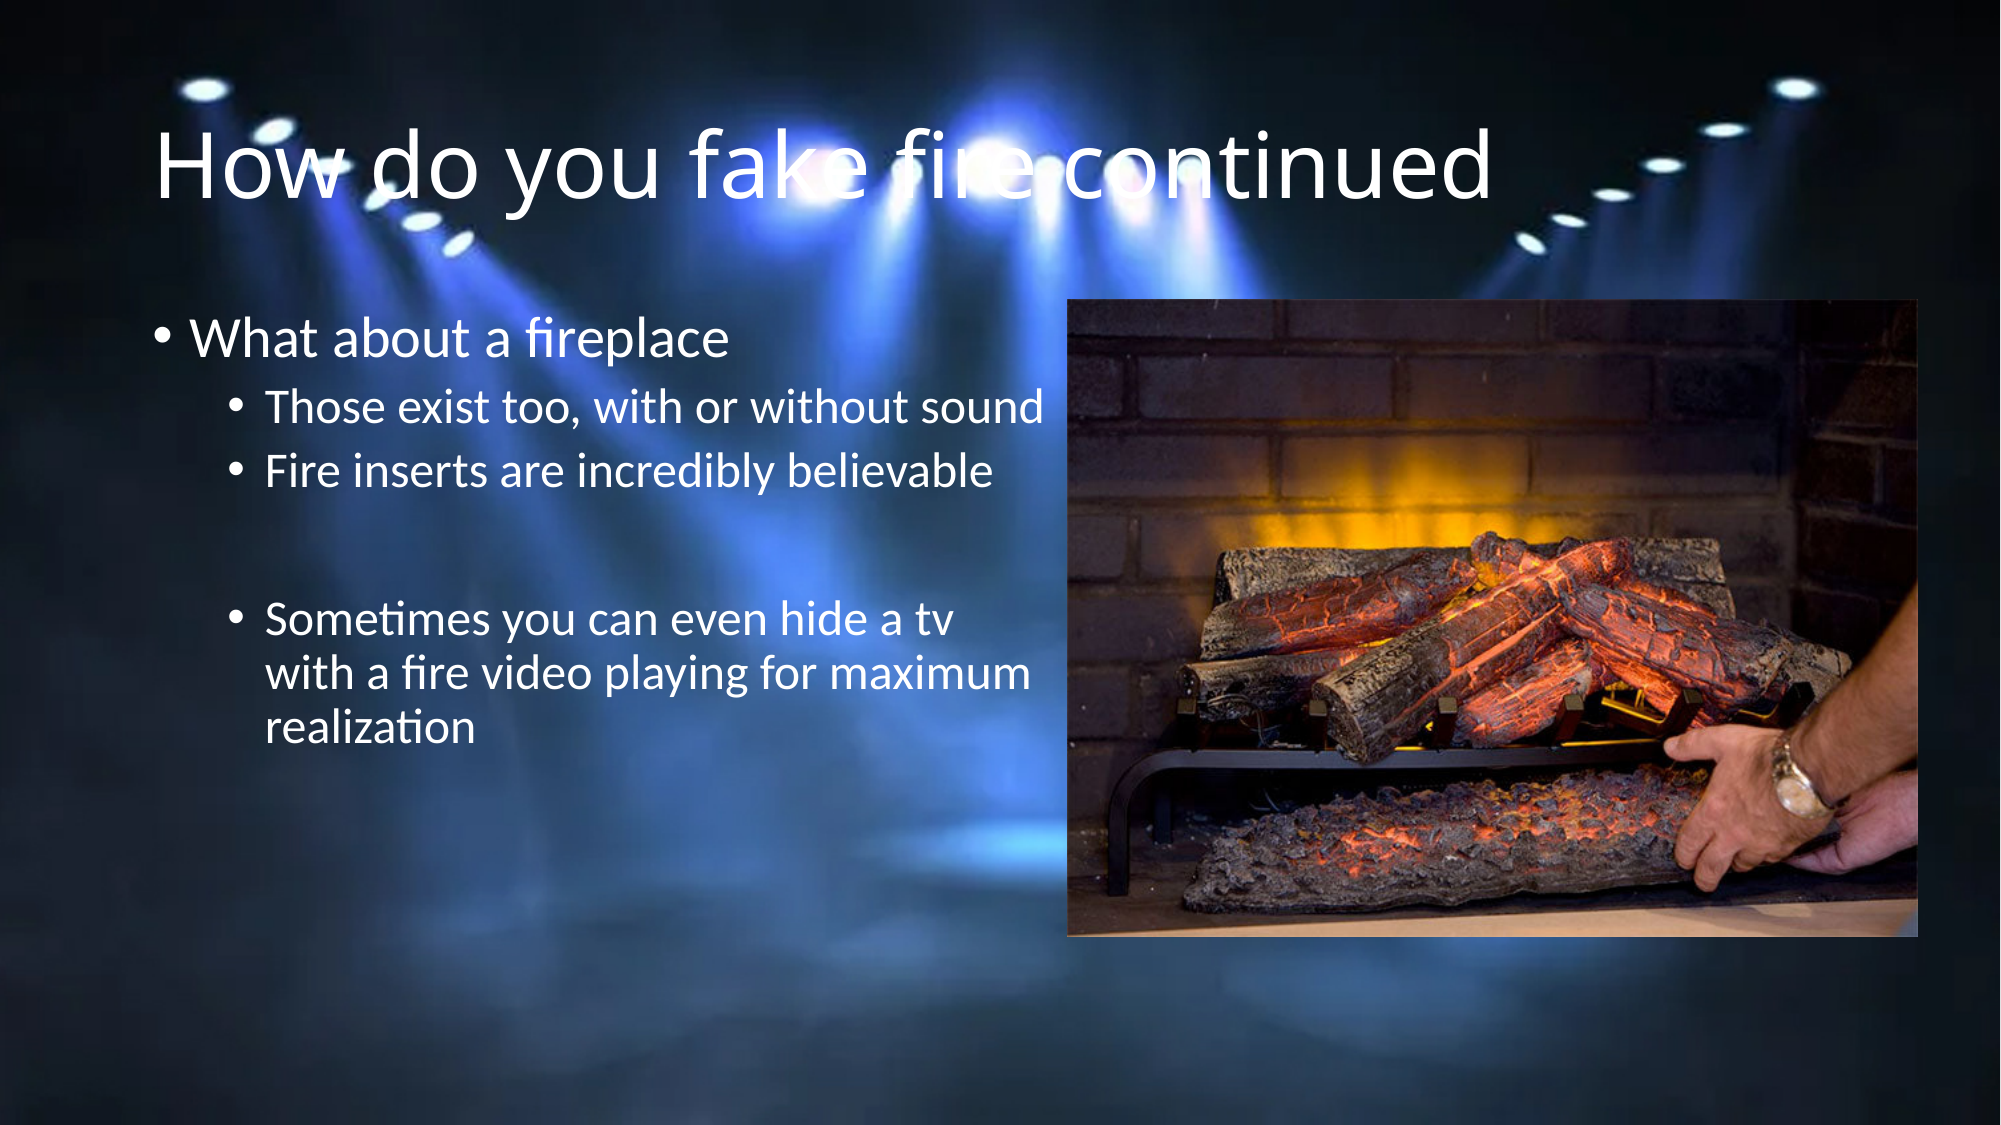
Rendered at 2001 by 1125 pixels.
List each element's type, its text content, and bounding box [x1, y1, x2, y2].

list What about a fireplace Those exist too, with or without sound Fire inserts are incredibly believable Sometimes you can even hide a tv with a fire video playing for maximum realization [137, 299, 1068, 1014]
title How do you fake fire continued [137, 59, 1863, 278]
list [1067, 299, 1918, 937]
picture [0, 0, 2001, 1125]
